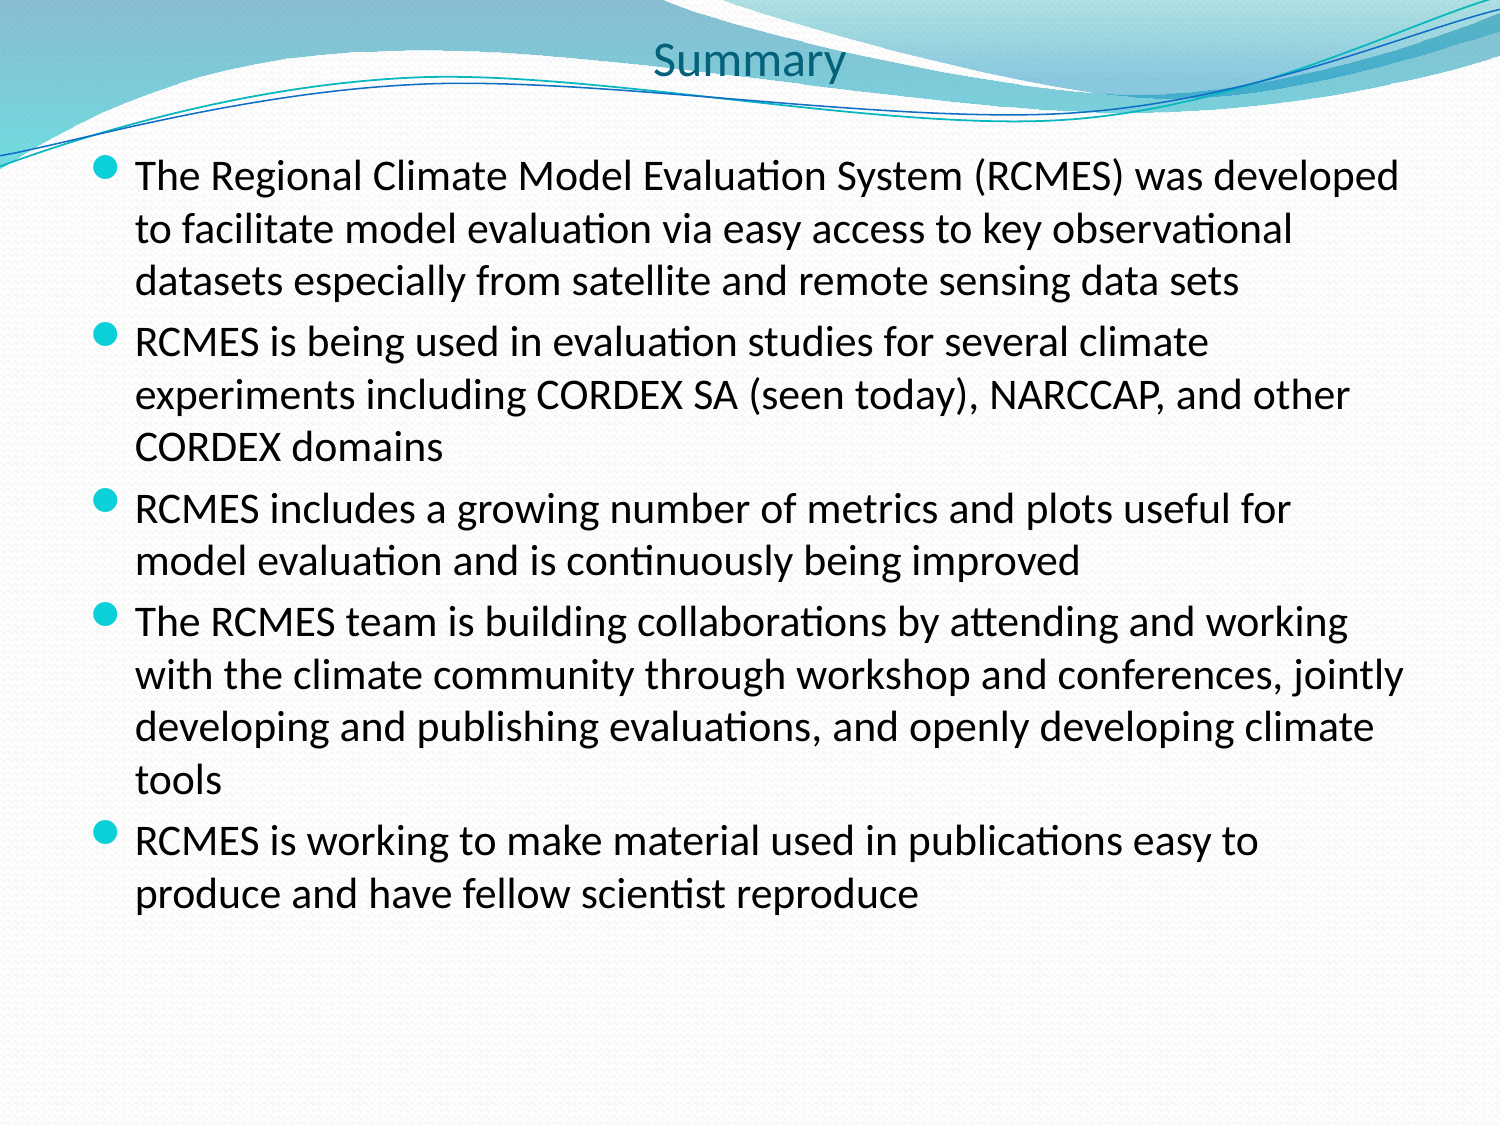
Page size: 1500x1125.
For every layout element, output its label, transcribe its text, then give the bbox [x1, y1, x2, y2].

title Summary [0, 0, 1500, 87]
list The Regional Climate Model Evaluation System (RCMES) was developed to facilitate model evaluation via easy access to key observational datasets especially from satellite and remote sensing data sets RCMES is being used in evaluation studies for several climate experiments including CORDEX SA (seen today), NARCCAP, and other CORDEX domains RCMES includes a growing number of metrics and plots useful for model evaluation and is continuously being improved The RCMES team is building collaborations by attending and working with the climate community through workshop and conferences, jointly developing and publishing evaluations, and openly developing climate tools RCMES is working to make material used in publications easy to produce and have fellow scientist reproduce [75, 139, 1425, 995]
